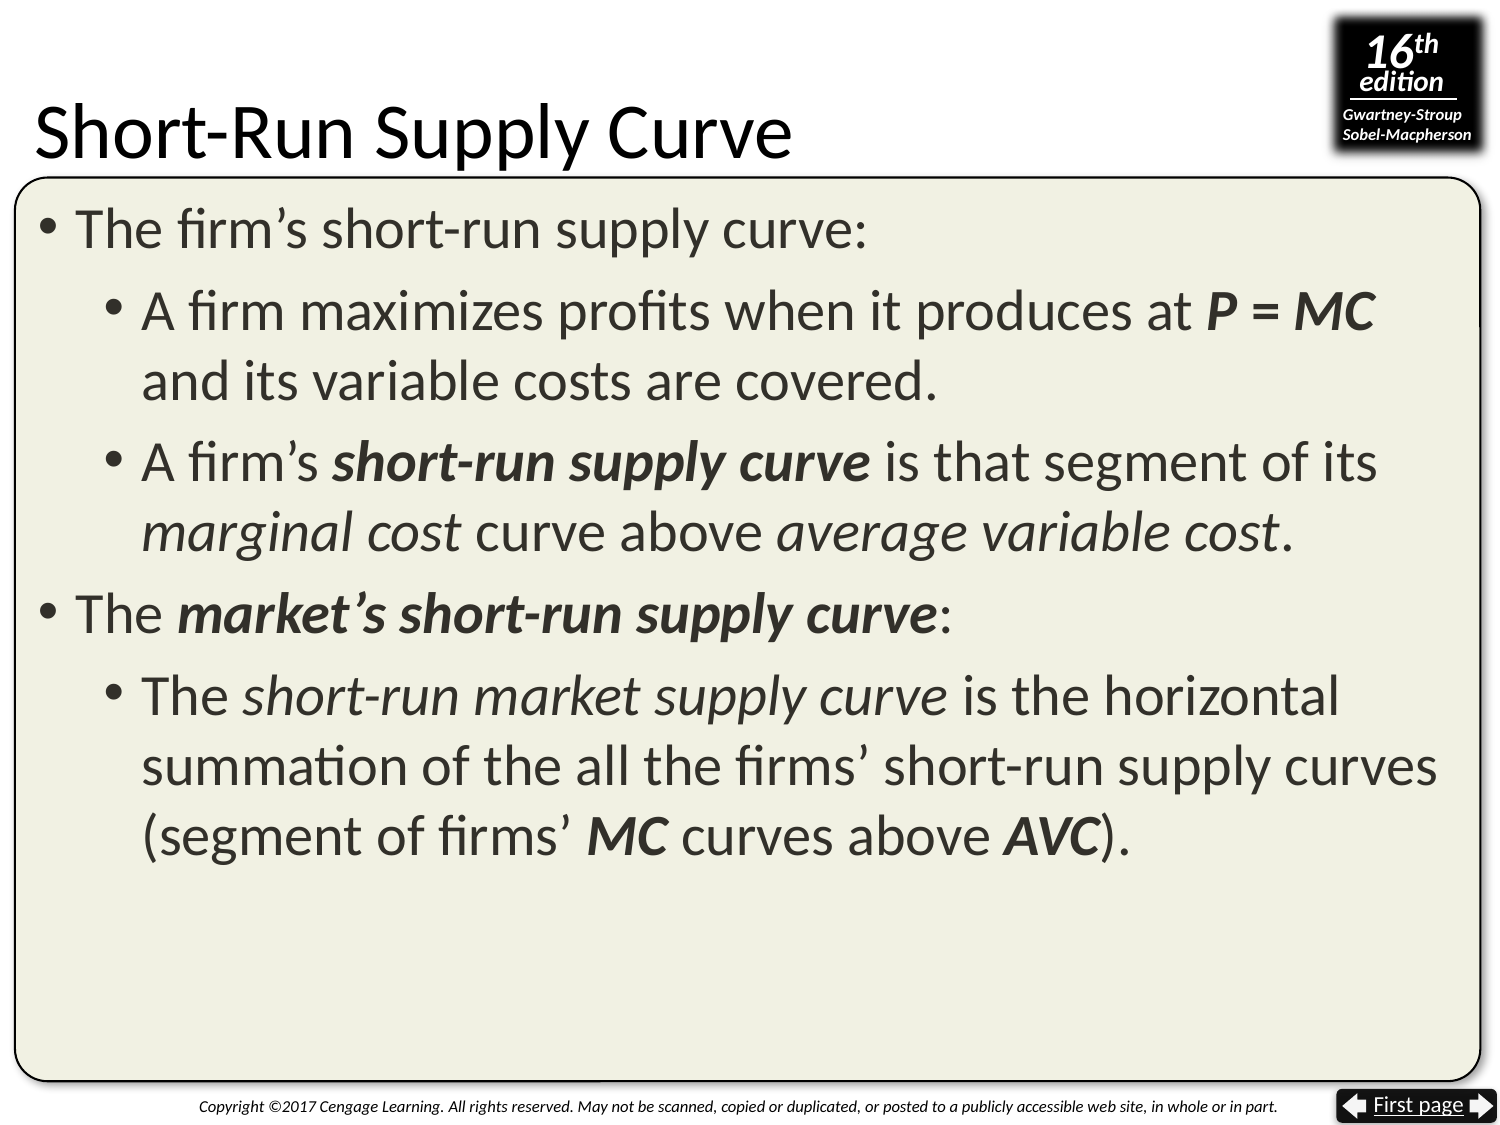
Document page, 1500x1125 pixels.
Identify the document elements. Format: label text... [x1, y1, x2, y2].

title Short-Run Supply Curve [19, 71, 1481, 182]
list The firm’s short-run supply curve: A firm maximizes profits when it produces at P = MC and its variable costs are covered. A firm’s short-run supply curve is that segment of its marginal cost curve above average variable cost. The market’s short-run supply curve: The short-run market supply curve is the horizontal summation of the all the firms’ short-run supply curves (segment of firms’ MC curves above AVC). [23, 182, 1464, 876]
